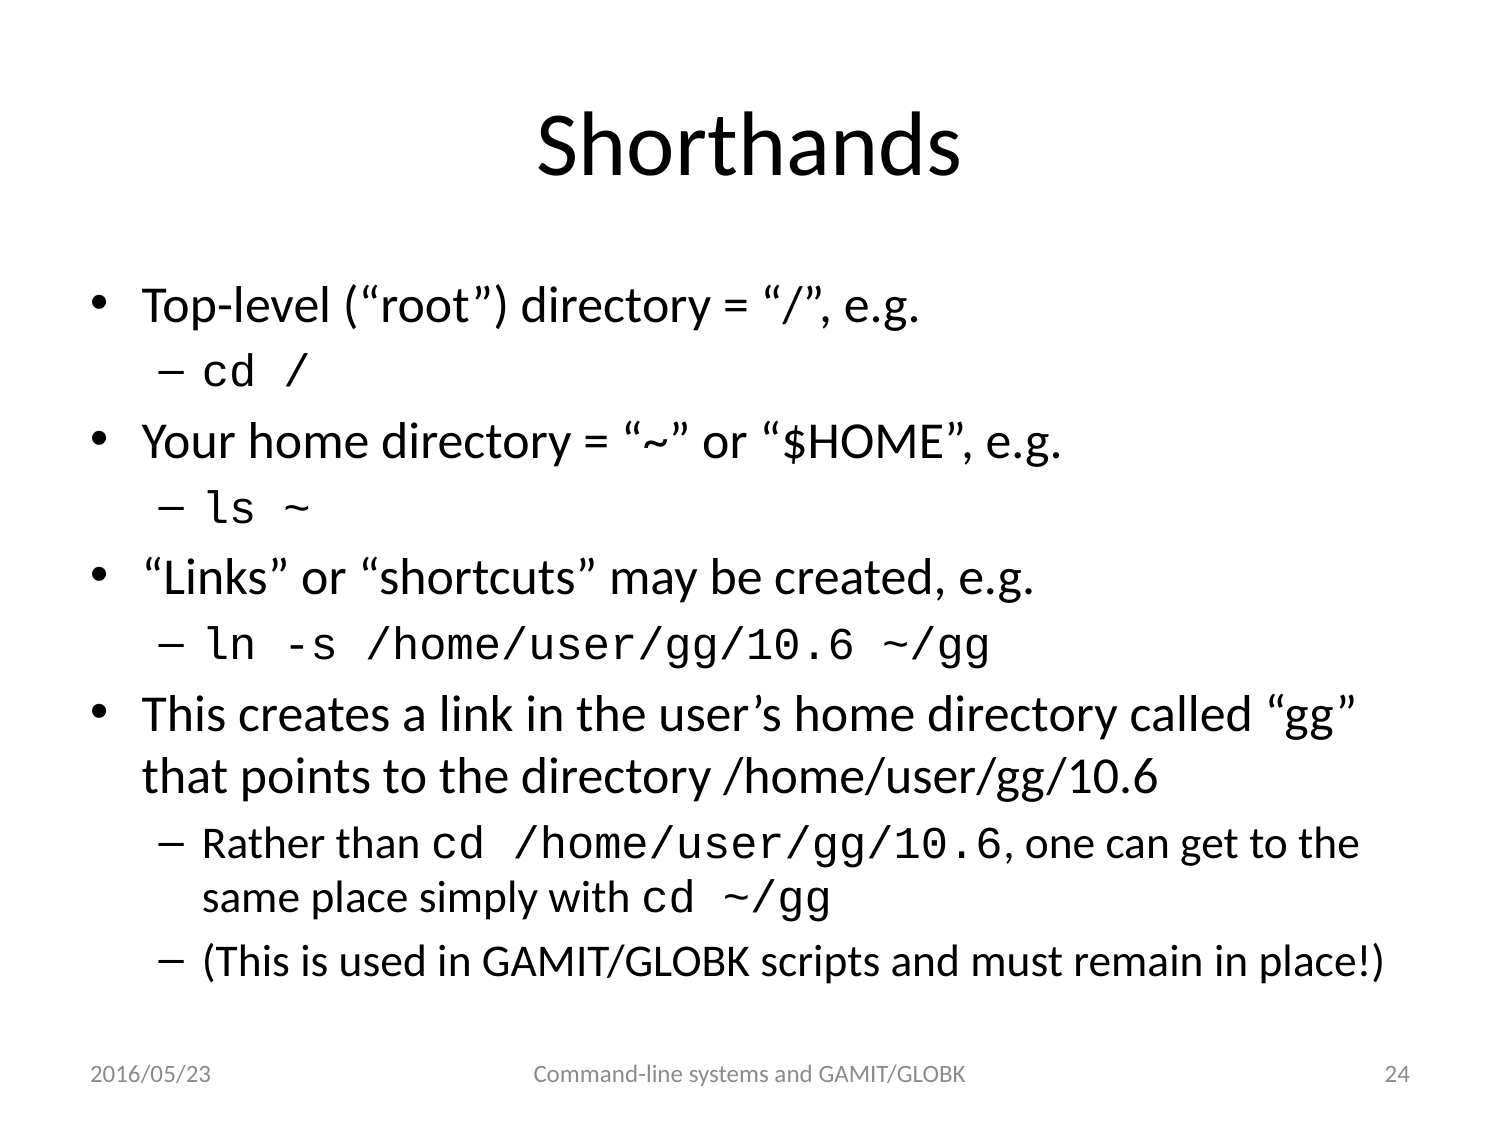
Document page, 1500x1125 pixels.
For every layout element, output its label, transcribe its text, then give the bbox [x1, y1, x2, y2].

slide_number 24 [1074, 1042, 1425, 1103]
title Shorthands [75, 45, 1425, 233]
footer Command-line systems and GAMIT/GLOBK [512, 1042, 988, 1103]
list Top-level (“root”) directory = “/”, e.g. cd / Your home directory = “~” or “$HOME”, e.g. ls ~ “Links” or “shortcuts” may be created, e.g. ln -s /home/user/gg/10.6 ~/gg This creates a link in the user’s home directory called “gg” that points to the directory /home/user/gg/10.6 Rather than cd /home/user/gg/10.6, one can get to the same place simply with cd ~/gg (This is used in GAMIT/GLOBK scripts and must remain in place!) [75, 262, 1425, 1005]
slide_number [75, 1042, 425, 1103]
